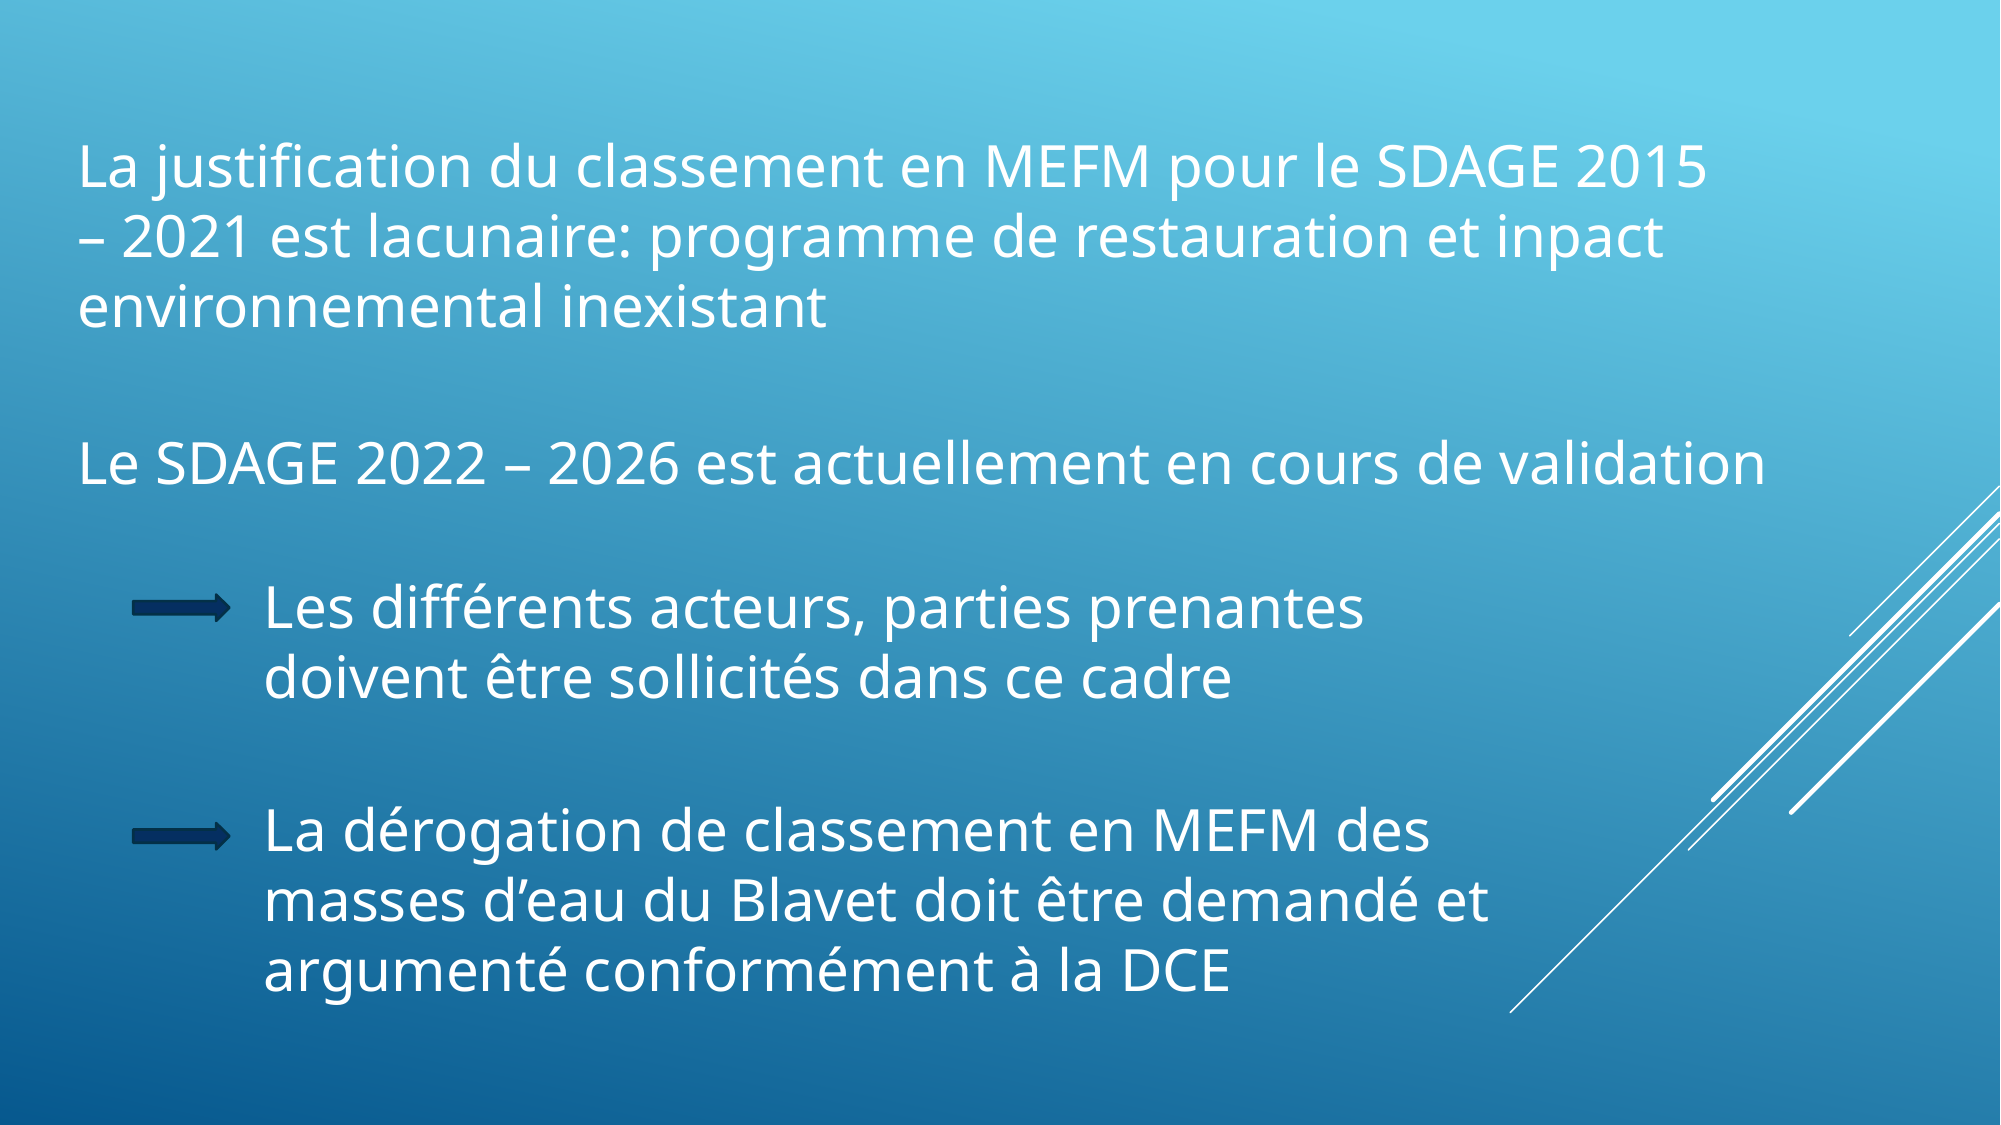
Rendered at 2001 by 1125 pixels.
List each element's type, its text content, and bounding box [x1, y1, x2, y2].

text_box Les différents acteurs, parties prenantes doivent être sollicités dans ce cadre [249, 562, 1397, 718]
text_box [131, 821, 231, 851]
text_box La dérogation de classement en MEFM des masses d’eau du Blavet doit être demandé et argumenté conformément à la DCE [249, 785, 1601, 1011]
text_box [131, 593, 231, 623]
text_box Le SDAGE 2022 – 2026 est actuellement en cours de validation [62, 418, 1876, 504]
text_box La justification du classement en MEFM pour le SDAGE 2015 – 2021 est lacunaire: programme de restauration et inpact environnemental inexistant [62, 121, 1741, 347]
